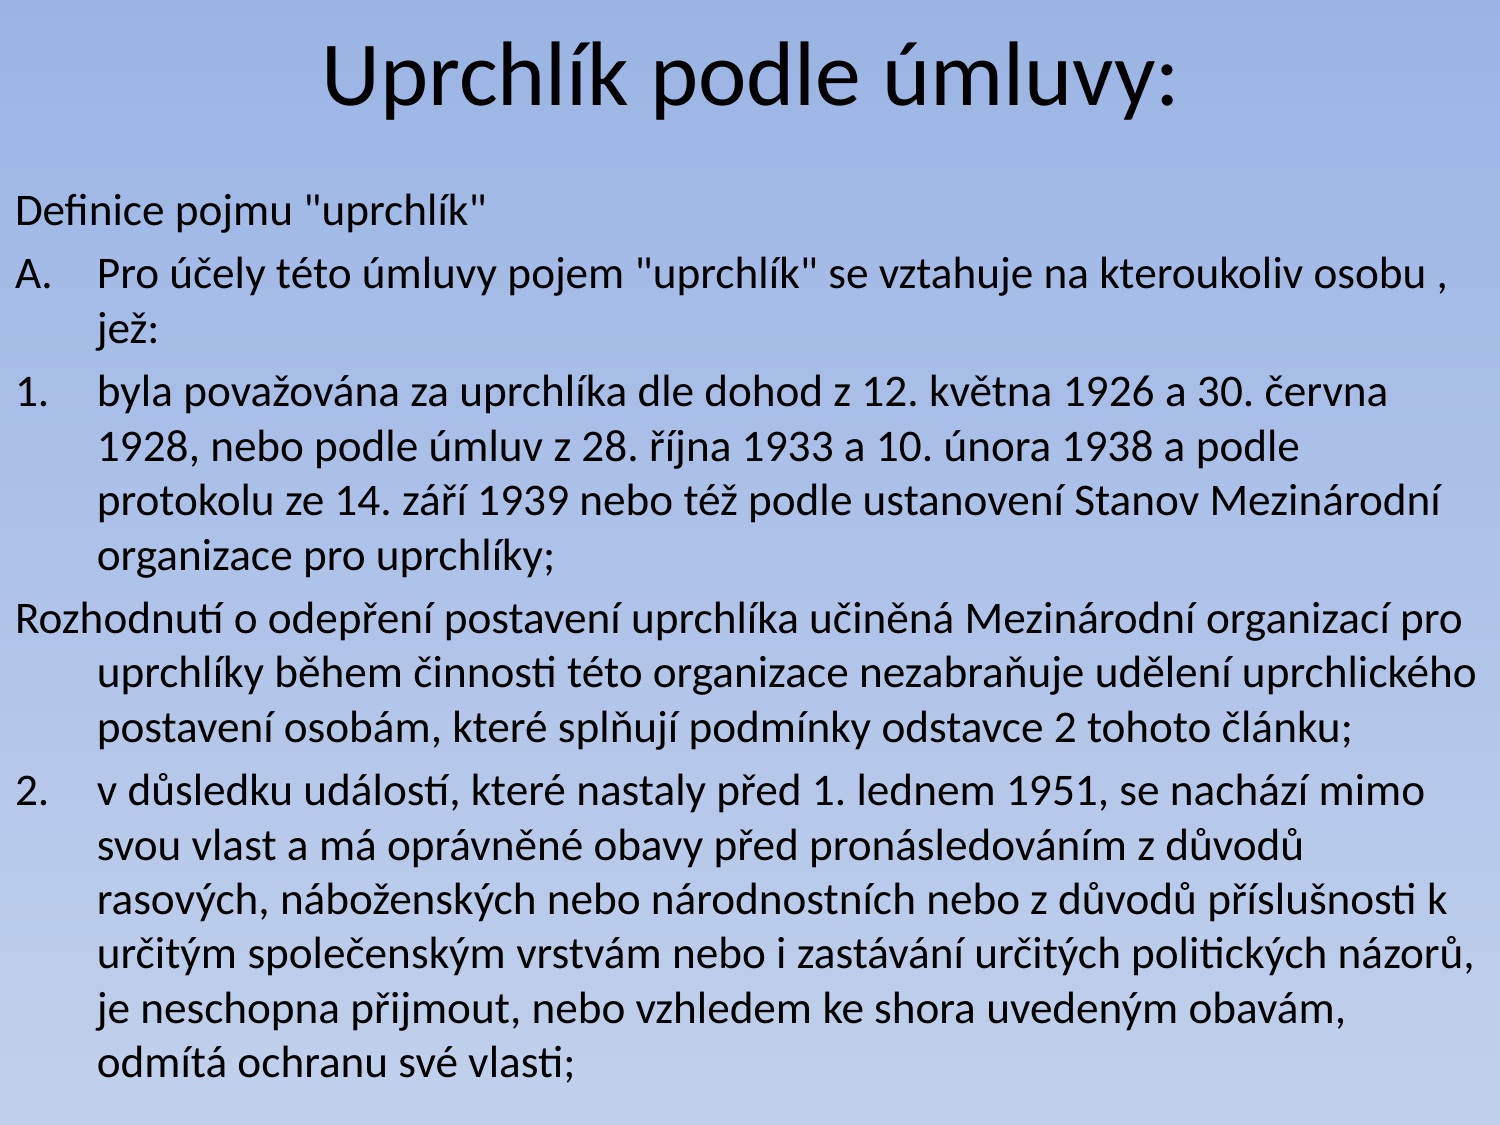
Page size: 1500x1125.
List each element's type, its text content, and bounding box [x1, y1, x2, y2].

list Definice pojmu "uprchlík" Pro účely této úmluvy pojem "uprchlík" se vztahuje na kteroukoliv osobu , jež: byla považována za uprchlíka dle dohod z 12. května 1926 a 30. června 1928, nebo podle úmluv z 28. října 1933 a 10. února 1938 a podle protokolu ze 14. září 1939 nebo též podle ustanovení Stanov Mezinárodní organizace pro uprchlíky; Rozhodnutí o odepření postavení uprchlíka učiněná Mezinárodní organizací pro uprchlíky během činnosti této organizace nezabraňuje udělení uprchlického postavení osobám, které splňují podmínky odstavce 2 tohoto článku; v důsledku událostí, které nastaly před 1. lednem 1951, se nachází mimo svou vlast a má oprávněné obavy před pronásledováním z důvodů rasových, náboženských nebo národnostních nebo z důvodů příslušnosti k určitým společenským vrstvám nebo i zastávání určitých politických názorů, je neschopna přijmout, nebo vzhledem ke shora uvedeným obavám, odmítá ochranu své vlasti; [0, 172, 1500, 1125]
title Uprchlík podle úmluvy: [76, 0, 1427, 138]
